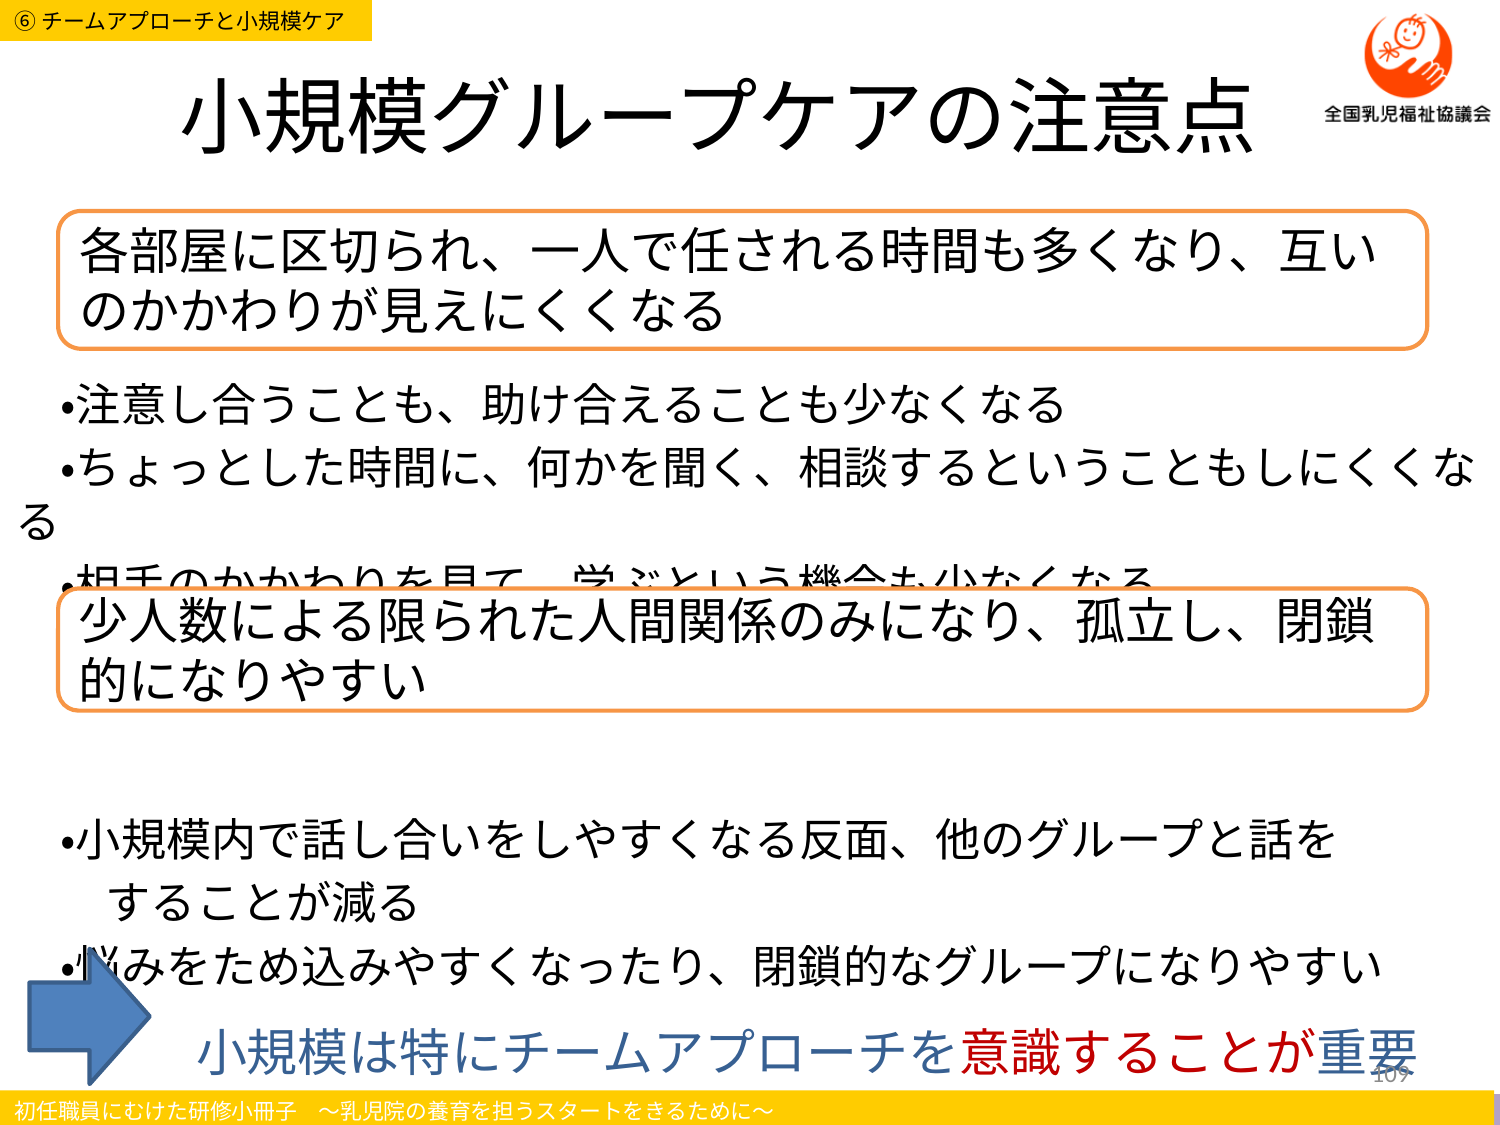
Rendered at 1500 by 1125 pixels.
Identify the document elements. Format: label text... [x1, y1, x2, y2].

text_box [27, 946, 152, 1087]
picture [1322, 9, 1495, 126]
title 小規模グループケアの注意点 [71, 40, 1366, 188]
text_box 各部屋に区切られ、一人で任される時間も多くなり、互いのかかわりが見えにくくなる [56, 208, 1430, 351]
slide_number 109 [1074, 1042, 1425, 1103]
list ・注意し合うことも、助け合えることも少なくなる ・ちょっとした時間に、何かを聞く、相談するということもしにくくなる ・相手のかかわりを見て、学ぶという機会も少なくなる ・小規模内で話し合いをしやすくなる反面、他のグループと話を することが減る ・悩みをため込みやすくなったり、閉鎖的なグループになりやすい 小規模は特にチームアプローチを意識することが重要 [0, 241, 1500, 1125]
text_box 少人数による限られた人間関係のみになり、孤立し、閉鎖的になりやすい [55, 586, 1430, 713]
